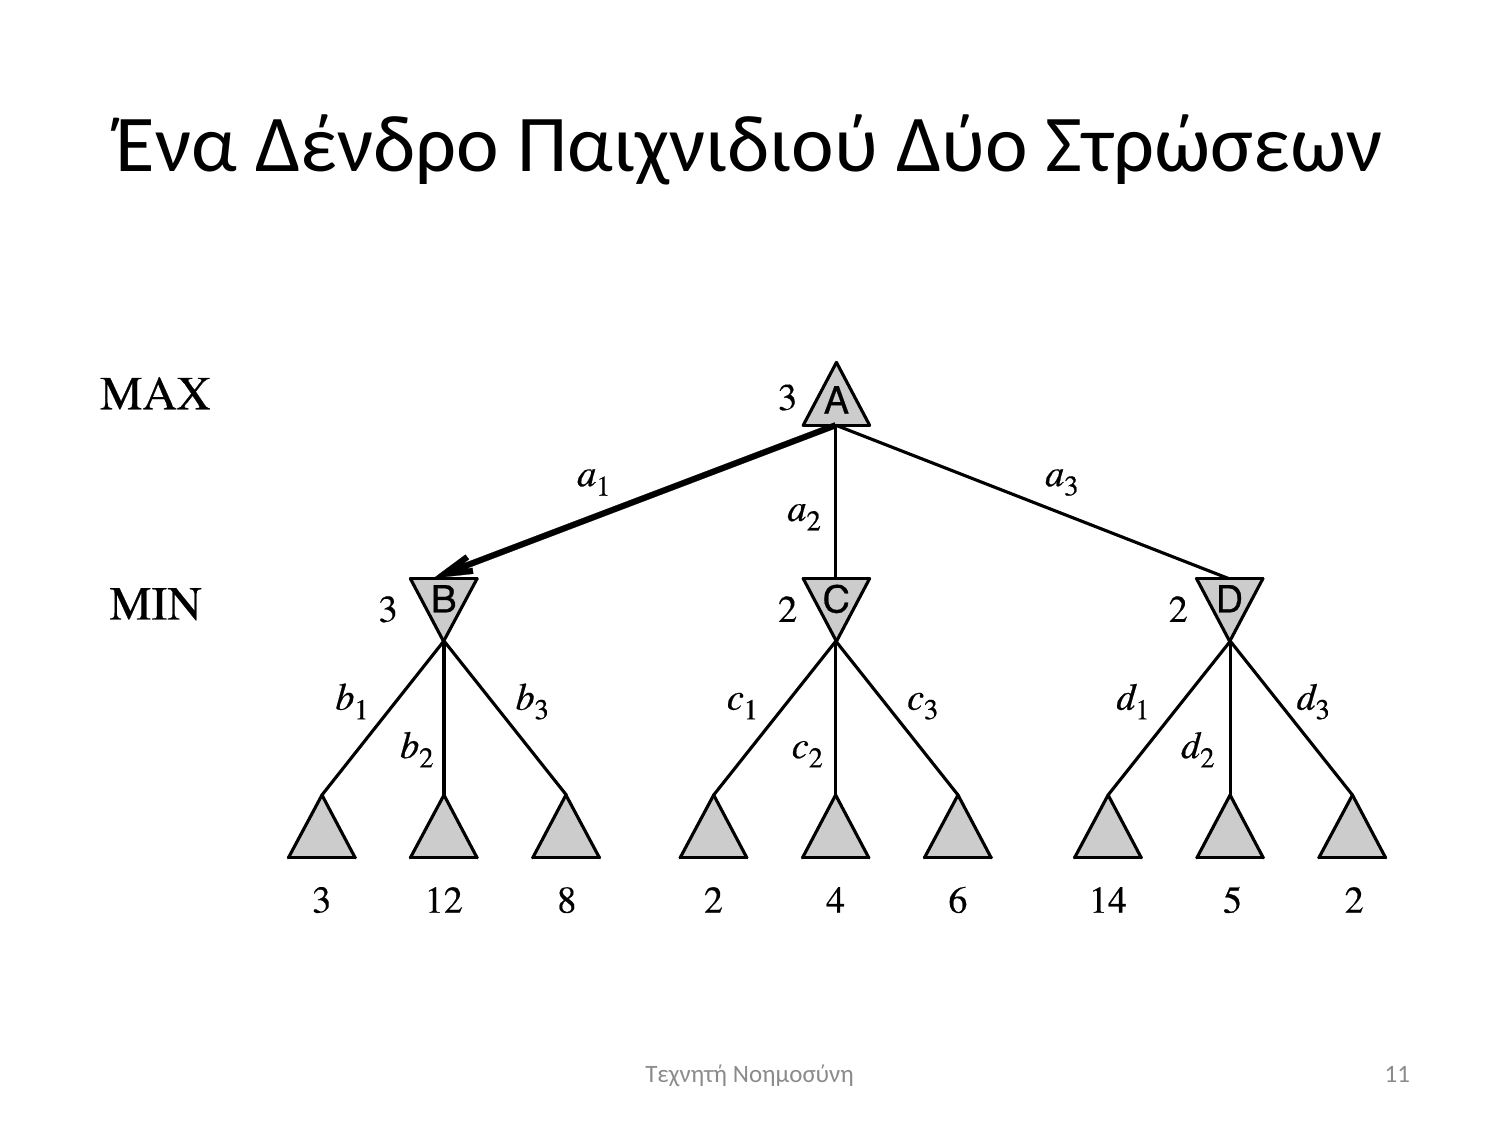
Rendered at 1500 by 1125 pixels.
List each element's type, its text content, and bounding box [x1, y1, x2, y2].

title Ένα Δένδρο Παιχνιδιού Δύο Στρώσεων [75, 45, 1425, 233]
slide_number 11 [1074, 1042, 1425, 1103]
picture [100, 355, 1391, 930]
footer Τεχνητή Νοημοσύνη [512, 1042, 988, 1103]
